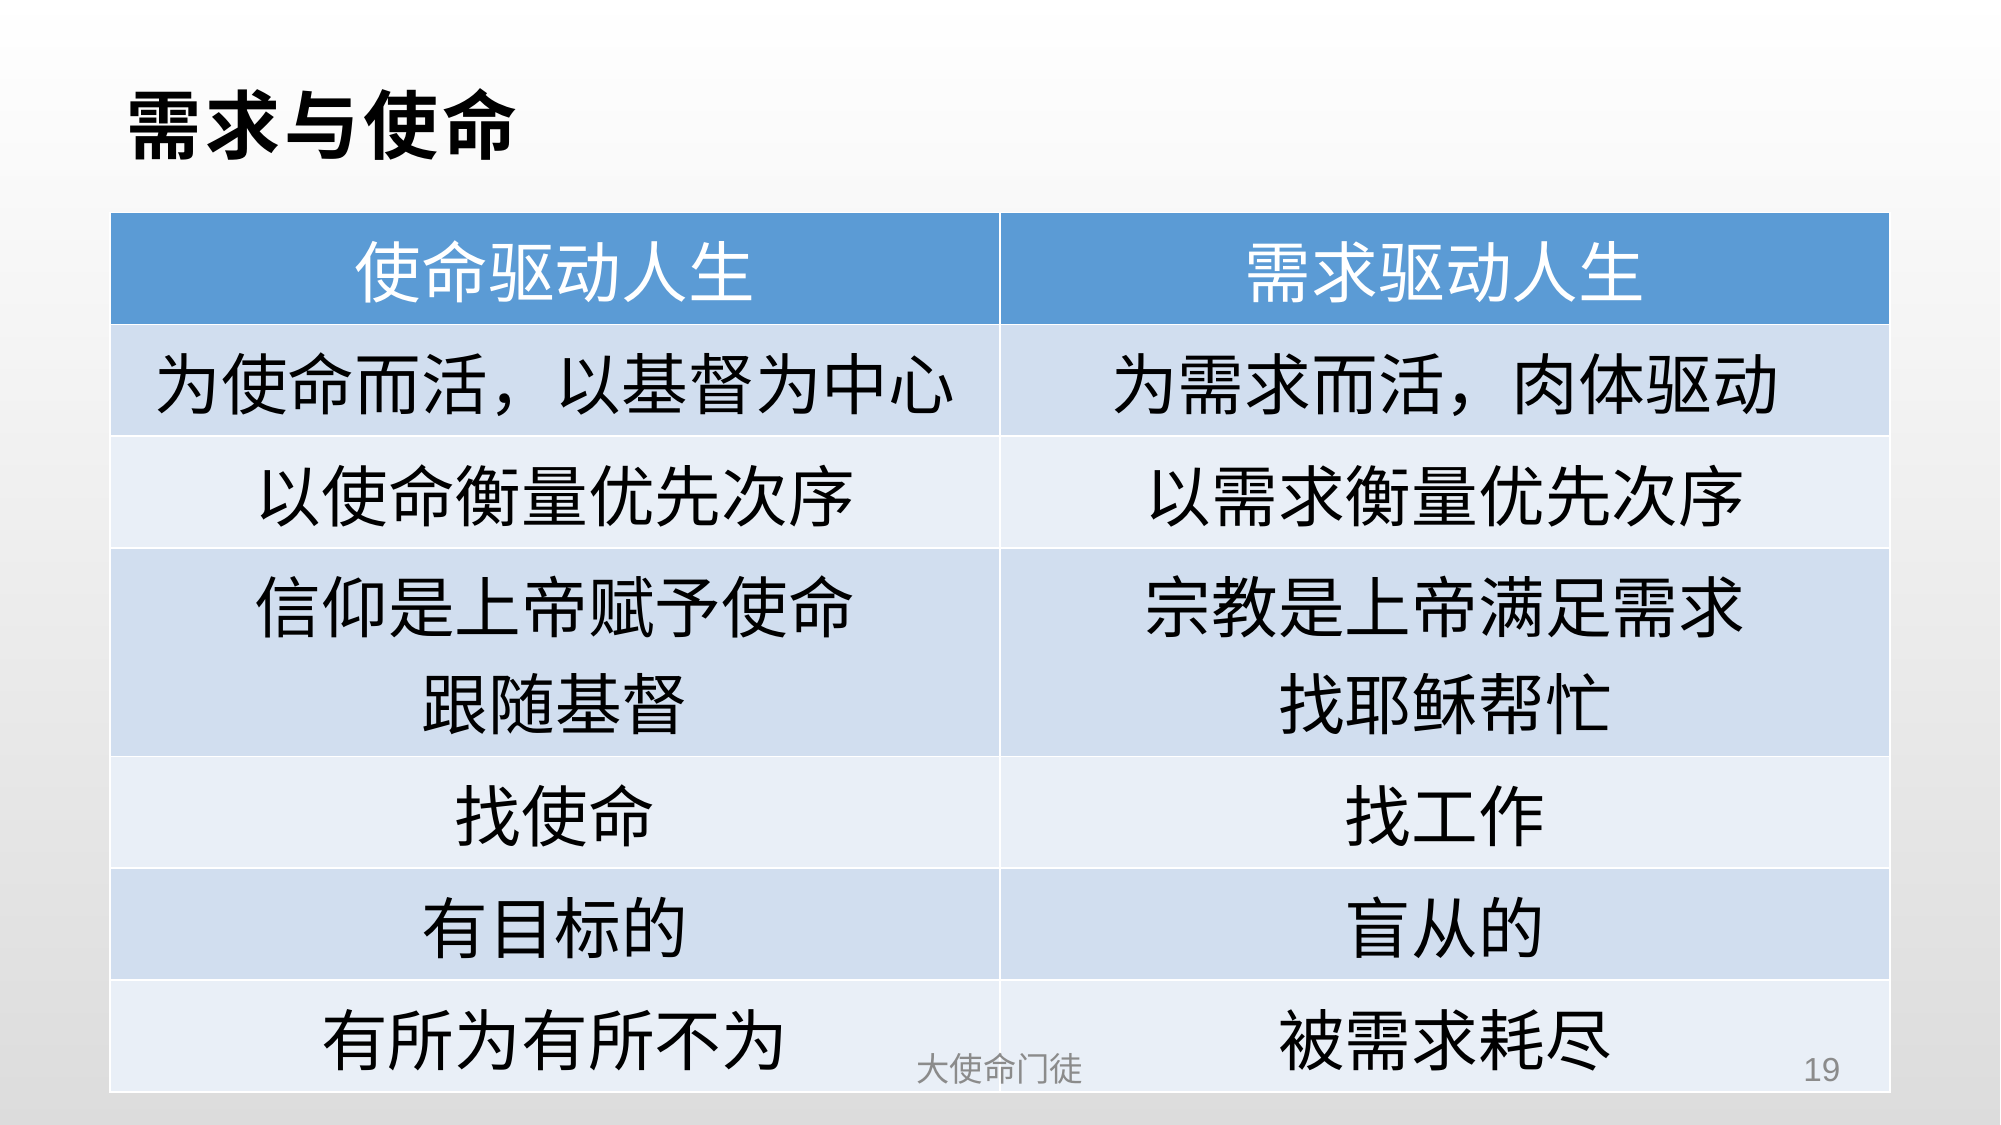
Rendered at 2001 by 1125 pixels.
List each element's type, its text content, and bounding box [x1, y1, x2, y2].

table_cell 有目标的 [111, 869, 999, 979]
table_cell 找工作 [1001, 757, 1889, 867]
table_header 需求驱动人生 [1001, 213, 1889, 324]
table_cell 盲从的 [1001, 869, 1889, 979]
table_cell 信仰是上帝赋予使命 跟随基督 [111, 549, 999, 756]
table_cell 有所为有所不为 [111, 981, 999, 1091]
footer 大使命门徒 [675, 1041, 1325, 1094]
table_cell 找使命 [111, 757, 999, 867]
slide_number 19 [1412, 1041, 1856, 1094]
table_header 使命驱动人生 [111, 213, 999, 324]
table_cell 以使命衡量优先次序 [111, 437, 999, 547]
table_cell 为使命而活，以基督为中心 [111, 325, 999, 435]
table_cell 宗教是上帝满足需求 找耶稣帮忙 [1001, 549, 1889, 756]
table_cell 以需求衡量优先次序 [1001, 437, 1889, 547]
table_cell 为需求而活，肉体驱动 [1001, 325, 1889, 435]
title 需求与使命 [109, 70, 1891, 178]
table_cell 被需求耗尽 [1001, 981, 1889, 1091]
